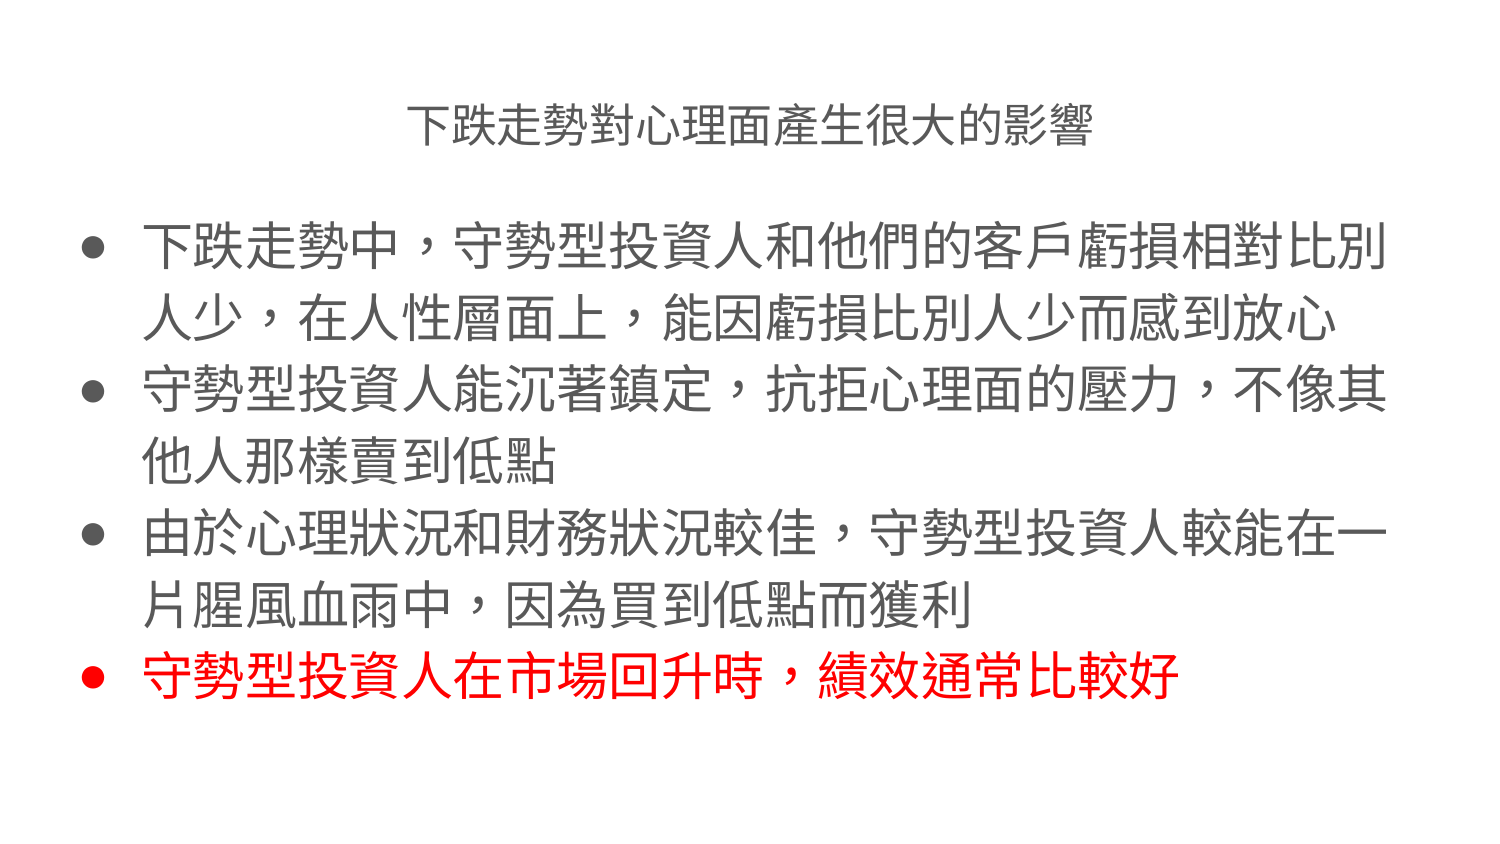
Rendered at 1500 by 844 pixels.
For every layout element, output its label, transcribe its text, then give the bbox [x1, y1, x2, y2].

list 下跌走勢中，守勢型投資人和他們的客戶虧損相對比別人少，在人性層面上，能因虧損比別人少而感到放心 守勢型投資人能沉著鎮定，抗拒心理面的壓力，不像其他人那樣賣到低點 由於心理狀況和財務狀況較佳，守勢型投資人較能在一片腥風血雨中，因為買到低點而獲利 守勢型投資人在市場回升時，績效通常比較好 [51, 189, 1449, 750]
title 下跌走勢對心理面產生很大的影響 [51, 72, 1449, 167]
